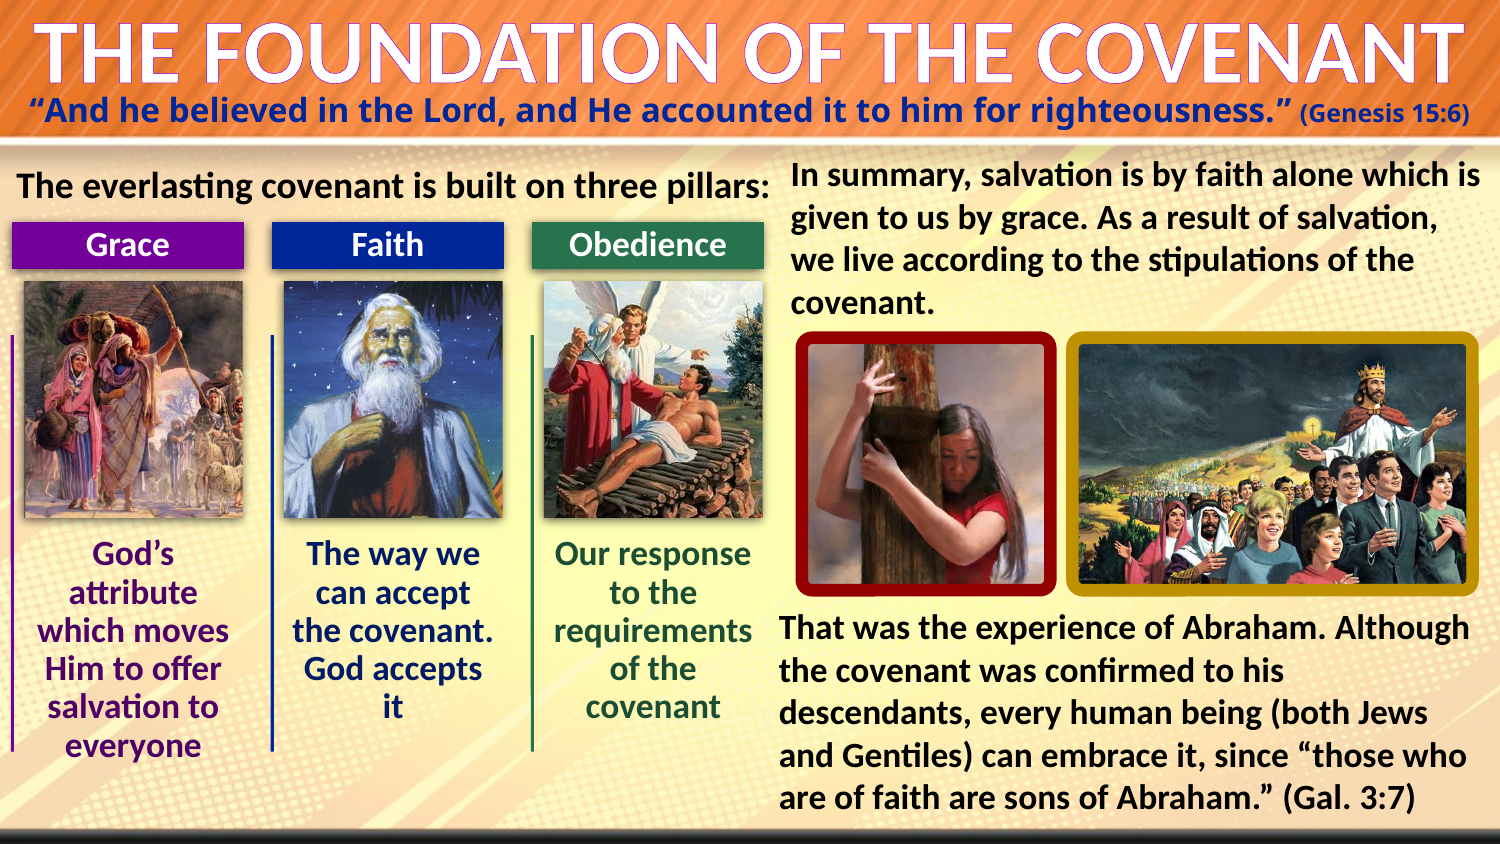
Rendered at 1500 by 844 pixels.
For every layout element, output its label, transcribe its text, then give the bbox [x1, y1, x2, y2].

picture [0, 137, 1500, 844]
text_box In summary, salvation is by faith alone which is given to us by grace. As a result of salvation, we live according to the stipulations of the covenant. [775, 143, 1500, 329]
text_box That was the experience of Abraham. Although the covenant was confirmed to his descendants, every human being (both Jews and Gentiles) can embrace it, since “those who are of faith are sons of Abraham.” (Gal. 3:7) [763, 596, 1500, 825]
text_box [11, 216, 765, 824]
picture [801, 337, 1051, 591]
picture [1072, 337, 1473, 591]
text_box “And he believed in the Lord, and He accounted it to him for righteousness.” (Genesis 15:6) [0, 82, 1500, 137]
text_box THE FOUNDATION OF THE COVENANT [0, 0, 1500, 82]
text_box The everlasting covenant is built on three pillars: [1, 153, 775, 214]
